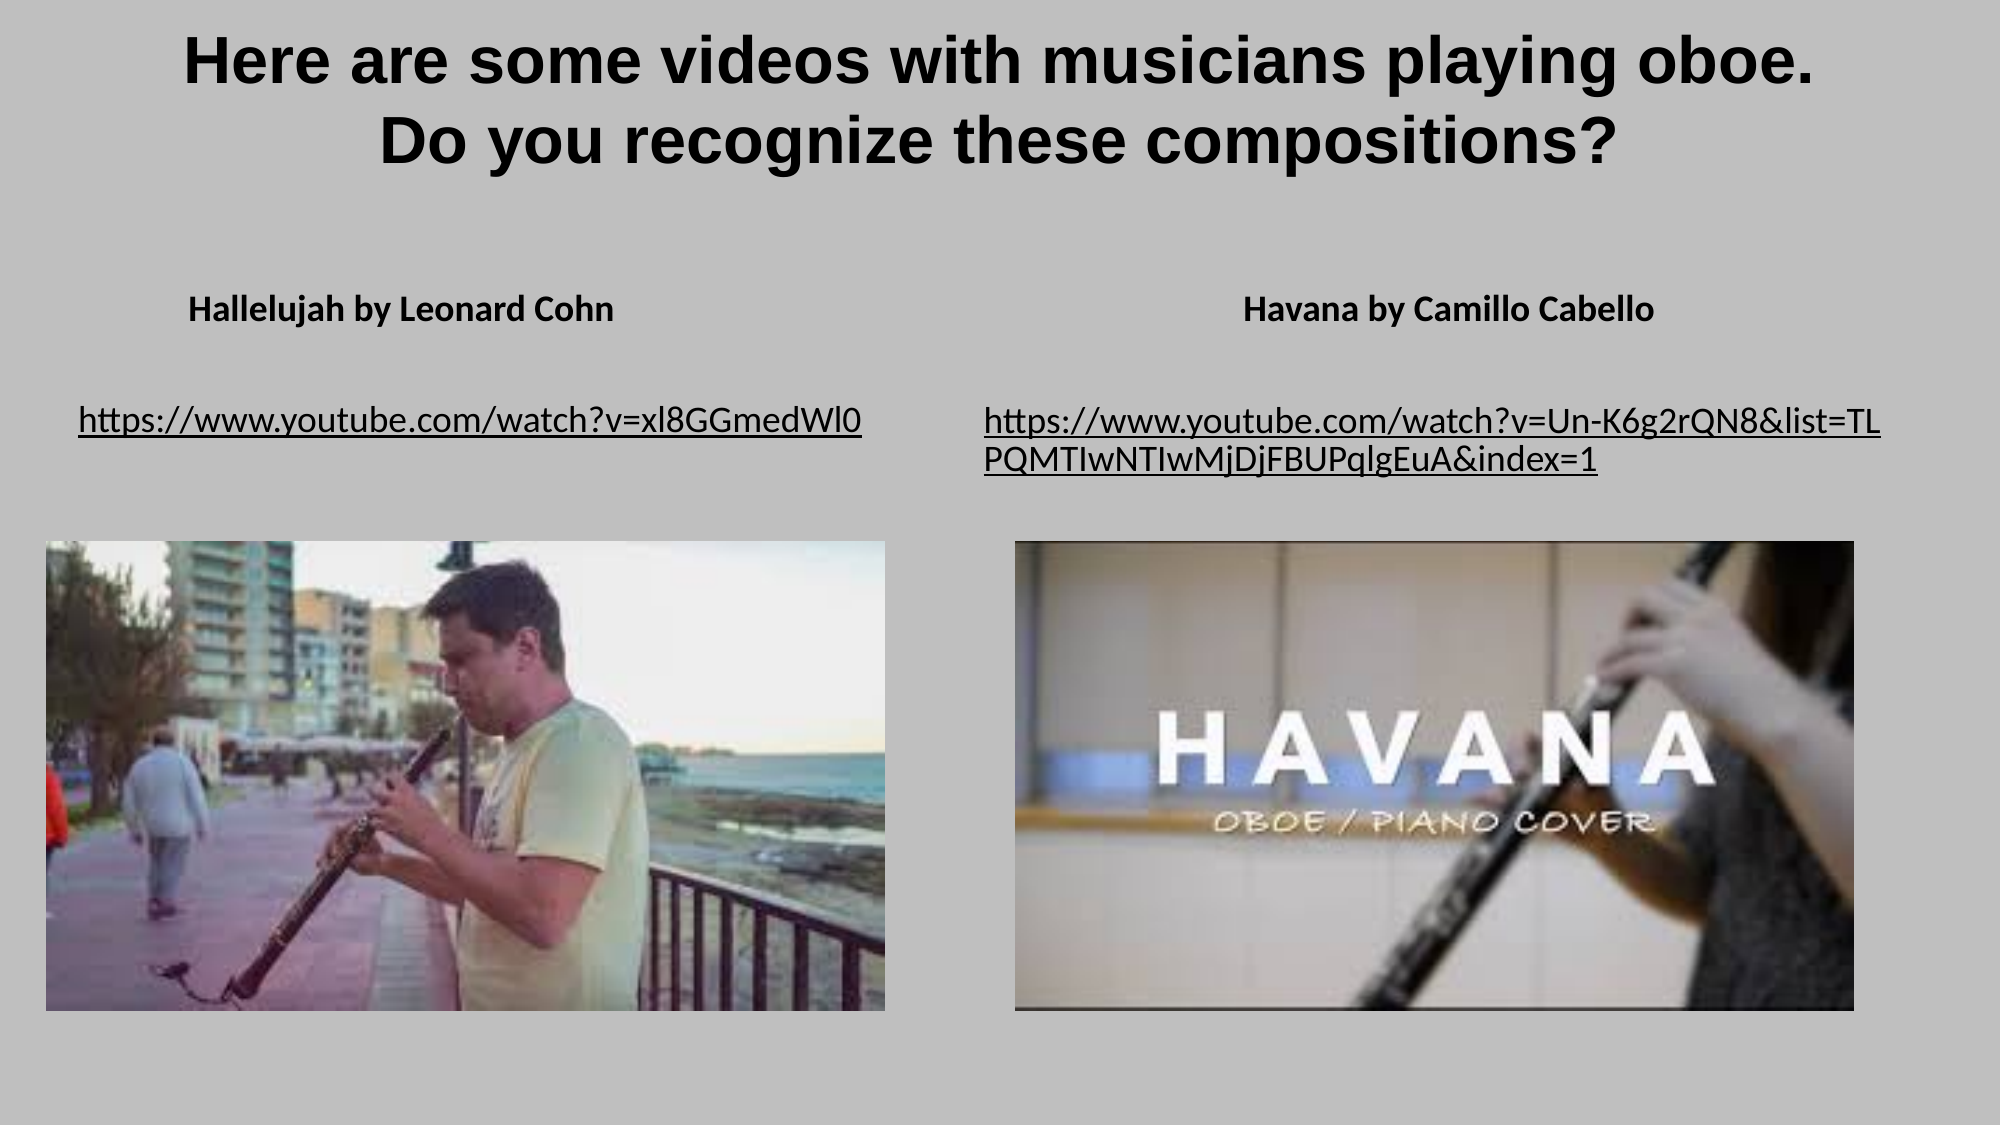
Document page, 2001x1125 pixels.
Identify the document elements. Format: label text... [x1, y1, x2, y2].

text_box Havana by Camillo Cabello [1228, 276, 1671, 337]
text_box https://www.youtube.com/watch?v=xl8GGmedWl0 [63, 387, 886, 448]
text_box https://www.youtube.com/watch?v=Un-K6g2rQN8&list=TLPQMTIwNTIwMjDjFBUPqlgEuA&index=1 [968, 388, 1900, 494]
text_box Hallelujah by Leonard Cohn [173, 276, 630, 337]
text_box Here are some videos with musicians playing oboe. Do you recognize these compositions? [146, 9, 1854, 184]
picture [1015, 541, 1854, 1011]
picture [46, 541, 885, 1011]
